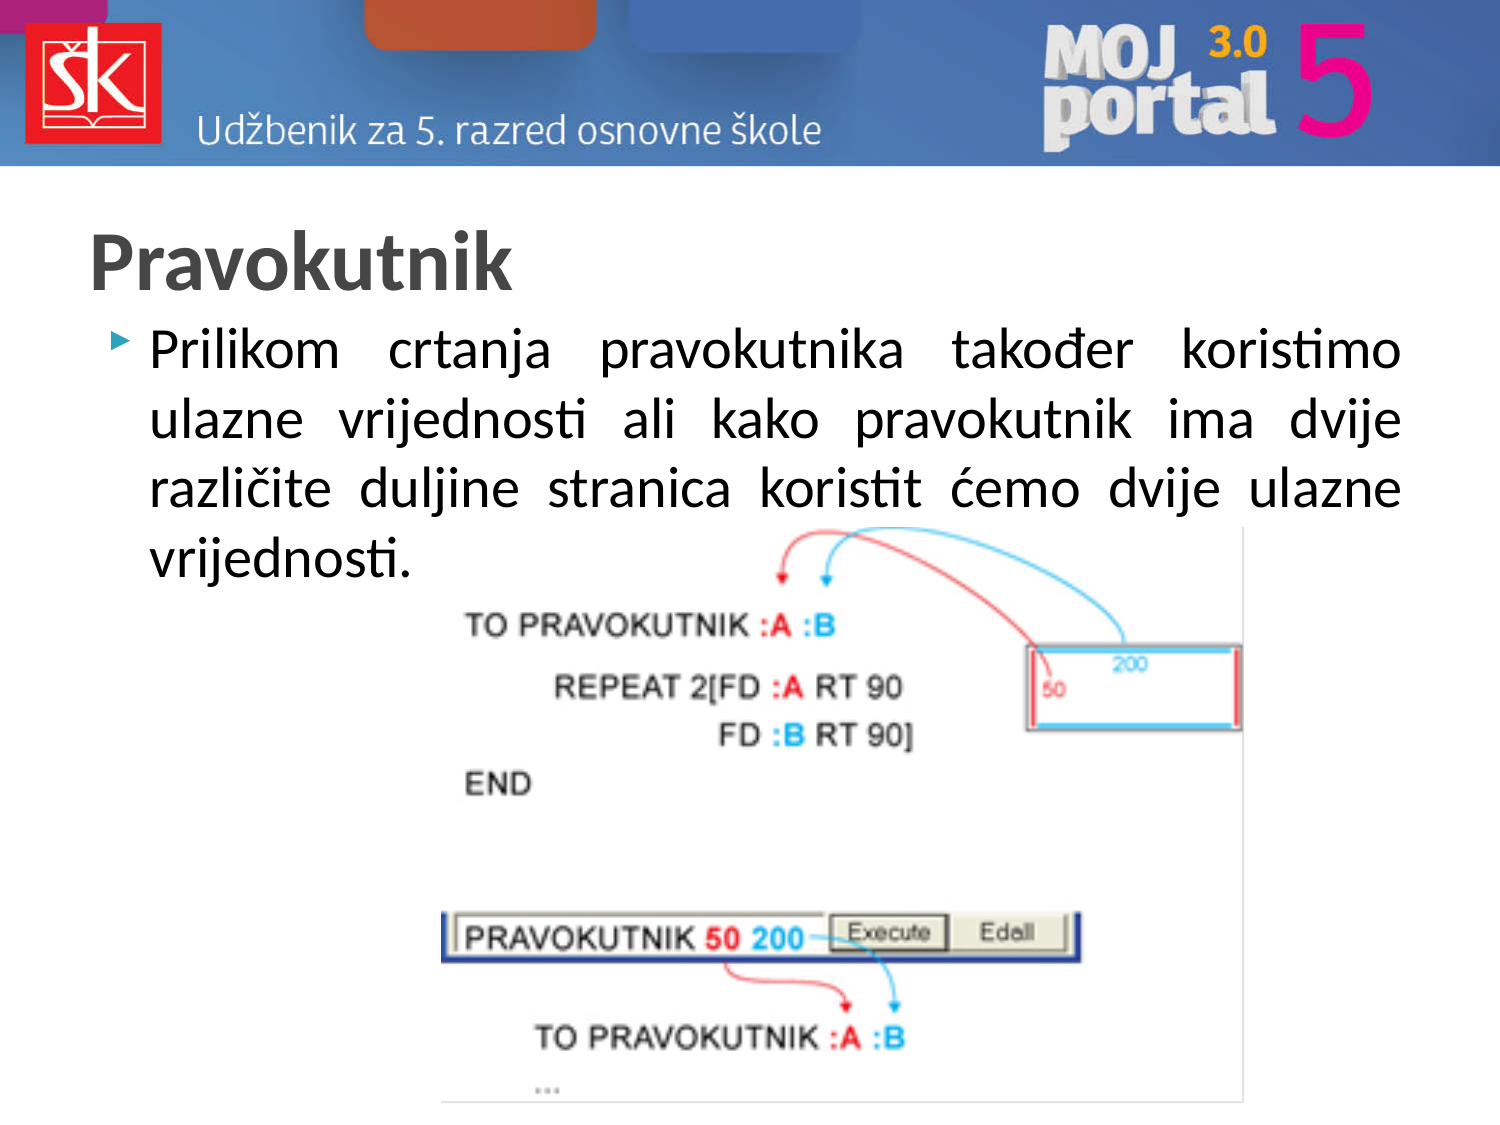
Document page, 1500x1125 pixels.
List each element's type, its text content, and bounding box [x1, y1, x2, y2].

list Prilikom crtanja pravokutnika također koristimo ulazne vrijednosti ali kako pravokutnik ima dvije različite duljine stranica koristit ćemo dvije ulazne vrijednosti. [75, 350, 1418, 610]
picture [0, 0, 1500, 1125]
title Pravokutnik [75, 162, 1425, 350]
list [441, 526, 1247, 1107]
